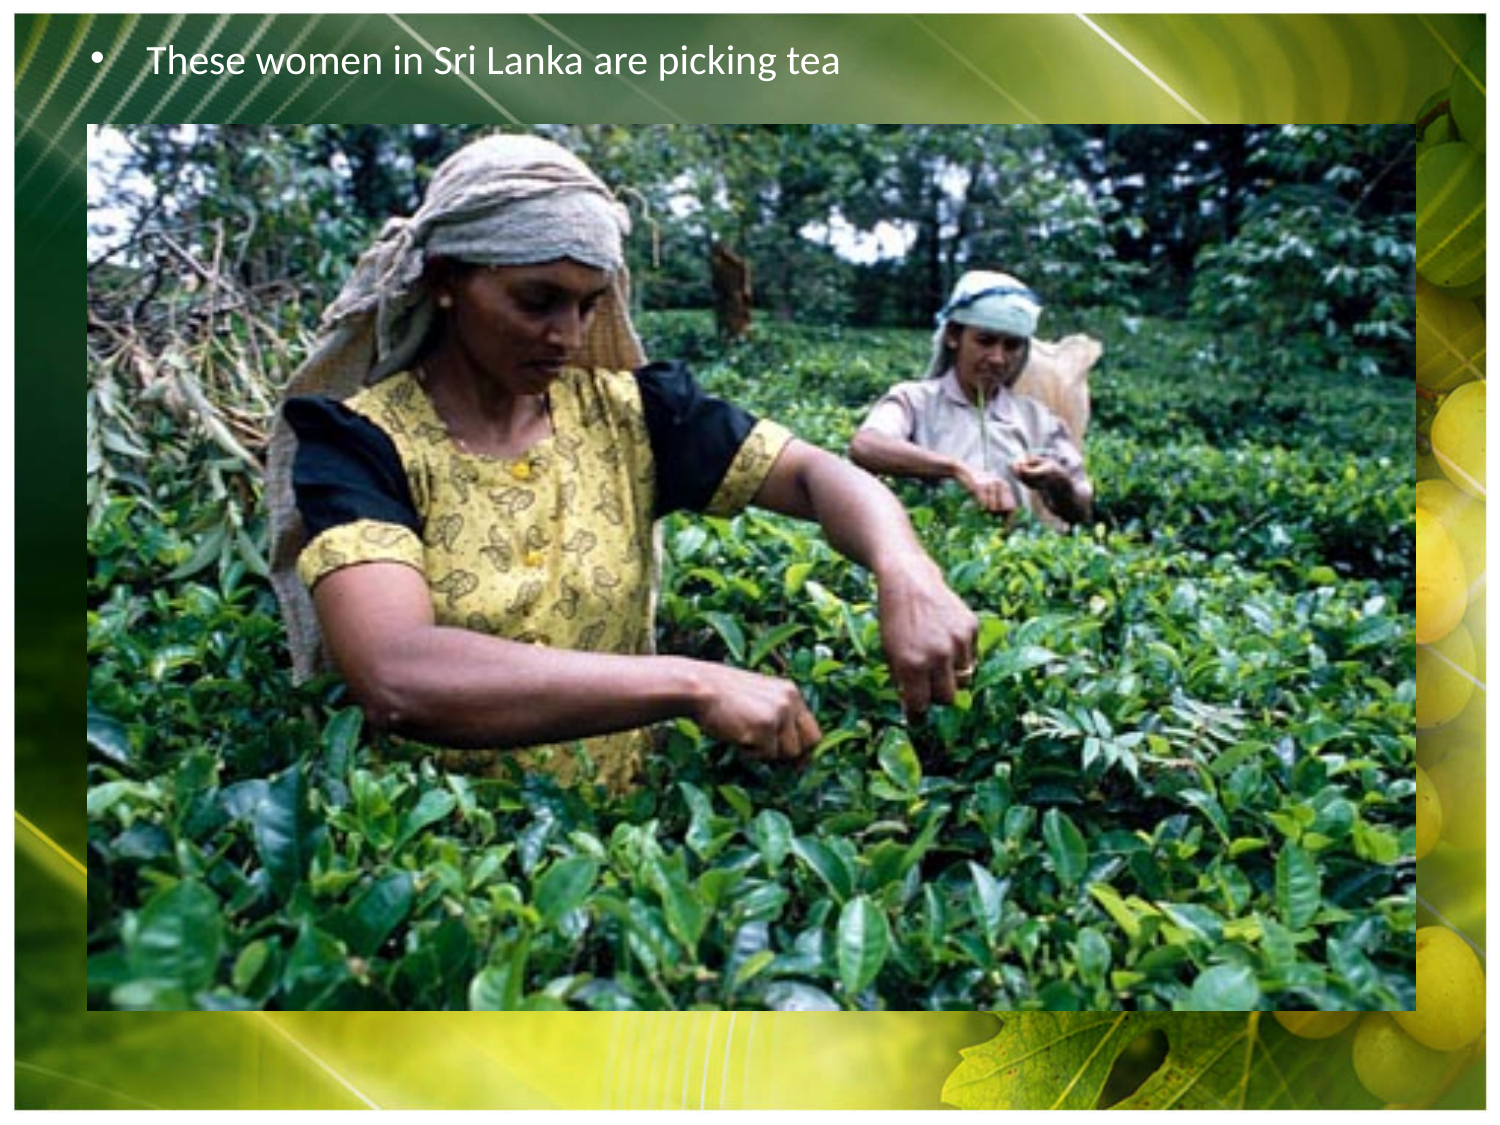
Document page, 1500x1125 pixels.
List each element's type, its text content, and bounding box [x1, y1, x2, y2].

picture [0, 0, 1500, 1125]
list These women in Sri Lanka are picking tea [74, 24, 1426, 138]
